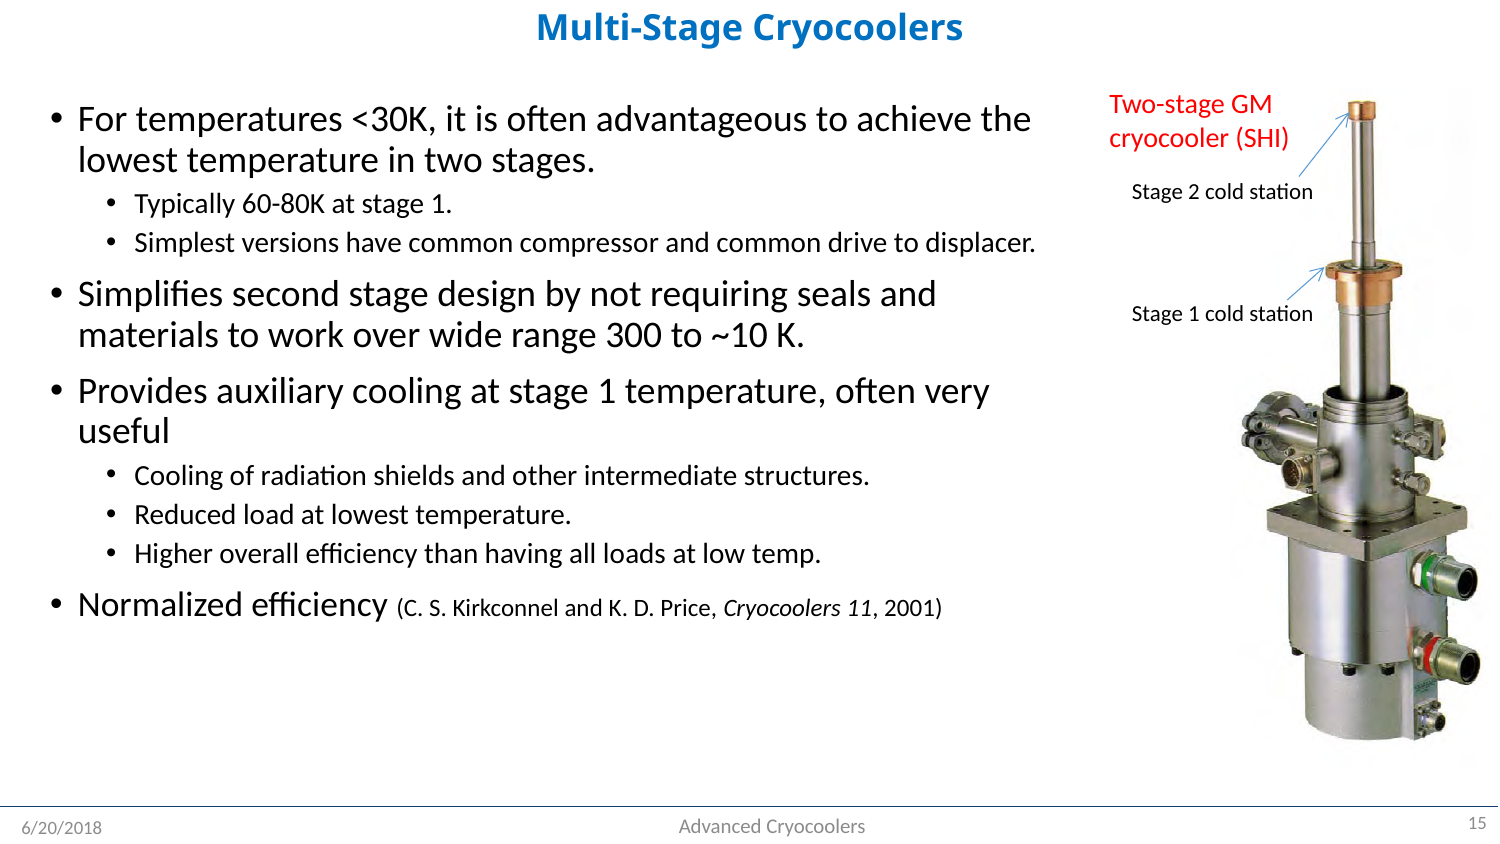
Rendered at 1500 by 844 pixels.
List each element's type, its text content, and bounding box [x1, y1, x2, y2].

footer Advanced Cryocoolers [504, 808, 1040, 842]
text_box Two-stage GM cryocooler (SHI) [1094, 78, 1325, 161]
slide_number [0, 809, 124, 844]
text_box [1298, 112, 1350, 177]
slide_number 15 [1454, 807, 1500, 844]
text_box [1287, 266, 1325, 300]
text_box Stage 1 cold station [1117, 290, 1230, 334]
picture [1230, 87, 1492, 767]
title Multi-Stage Cryocoolers [0, 1, 1500, 57]
text_box Stage 2 cold station [1117, 169, 1230, 212]
